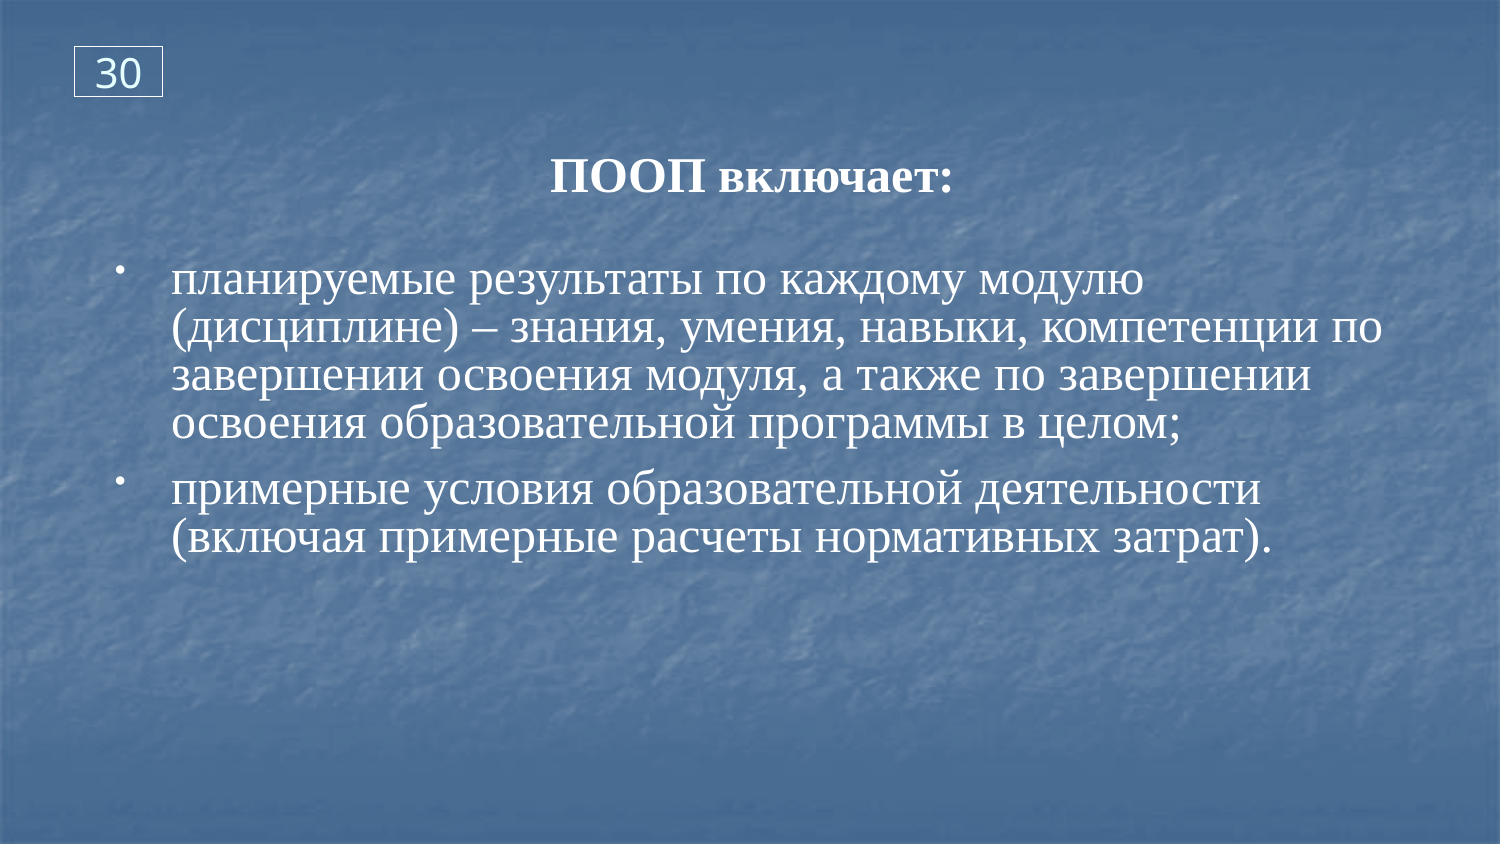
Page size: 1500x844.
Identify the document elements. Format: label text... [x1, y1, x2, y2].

text_box ПООП включает: планируемые результаты по каждому модулю (дисциплине) – знания, умения, навыки, компетенции по завершении освоения модуля, а также по завершении освоения образовательной программы в целом; примерные условия образовательной деятельности (включая примерные расчеты нормативных затрат). [99, 146, 1419, 746]
text_box 30 [74, 46, 163, 97]
